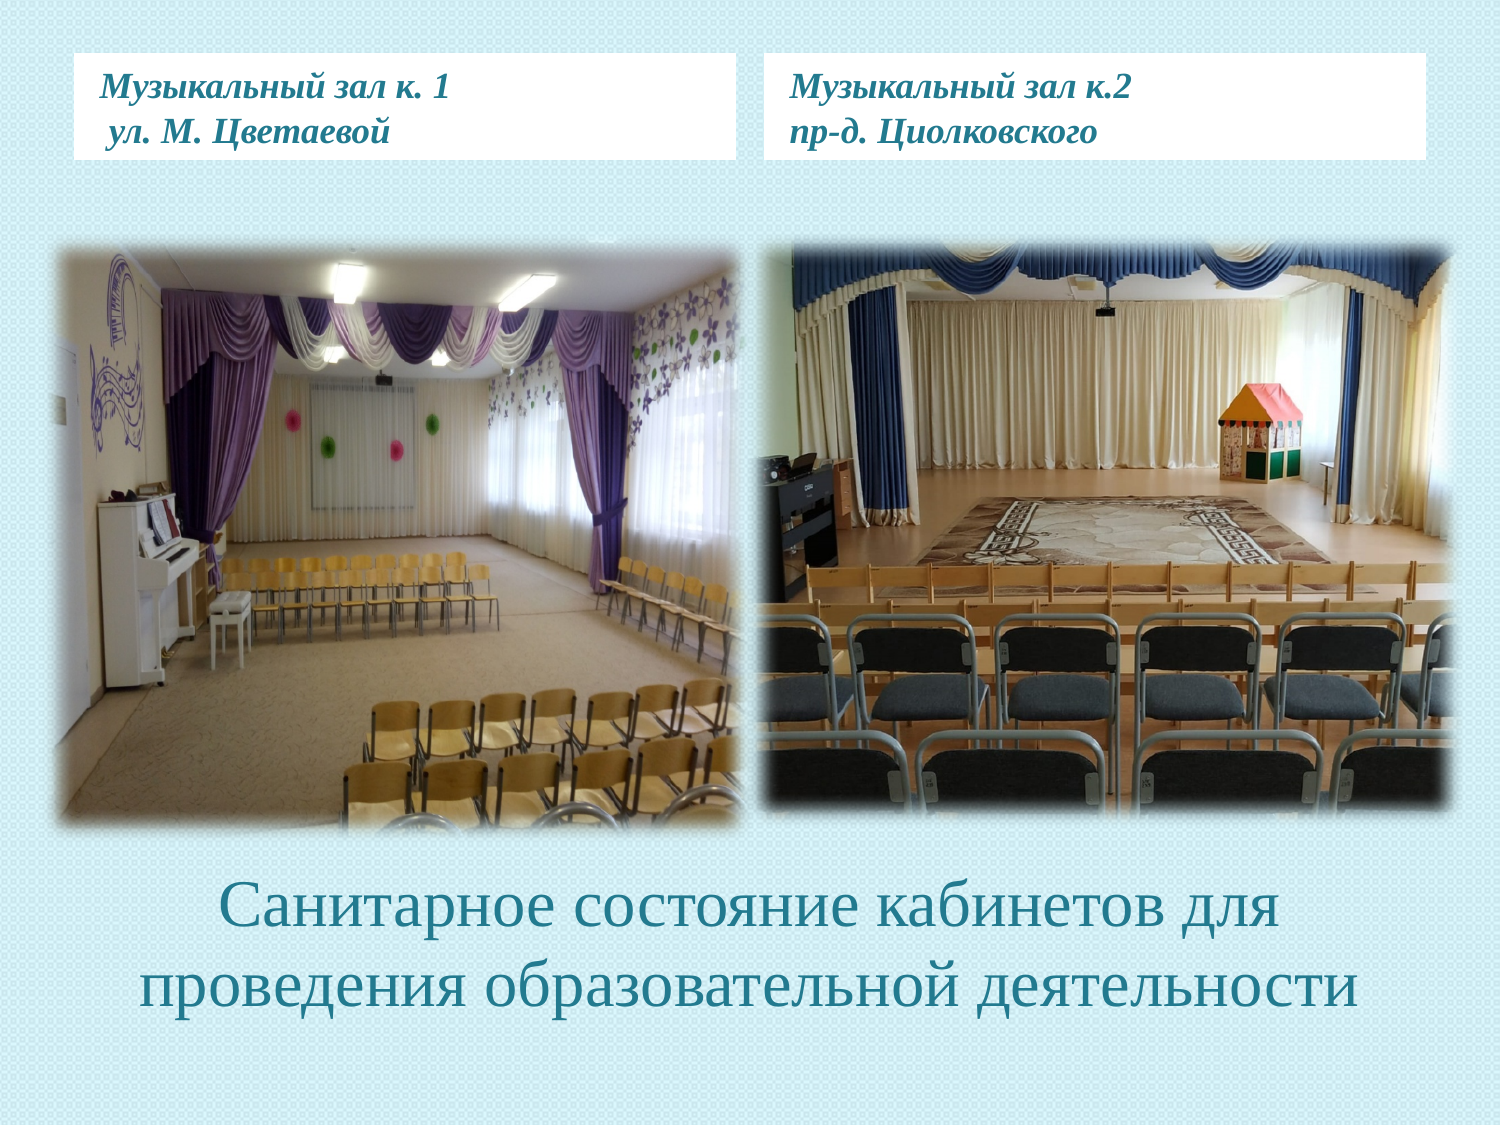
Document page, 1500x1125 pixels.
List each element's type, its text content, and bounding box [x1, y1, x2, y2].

picture [40, 231, 1465, 843]
list Музыкальный зал к.2 пр-д. Циолковского [764, 53, 1426, 160]
title Санитарное состояние кабинетов для проведения образовательной деятельности [75, 846, 1425, 1034]
list Музыкальный зал к. 1 ул. М. Цветаевой [74, 53, 736, 160]
